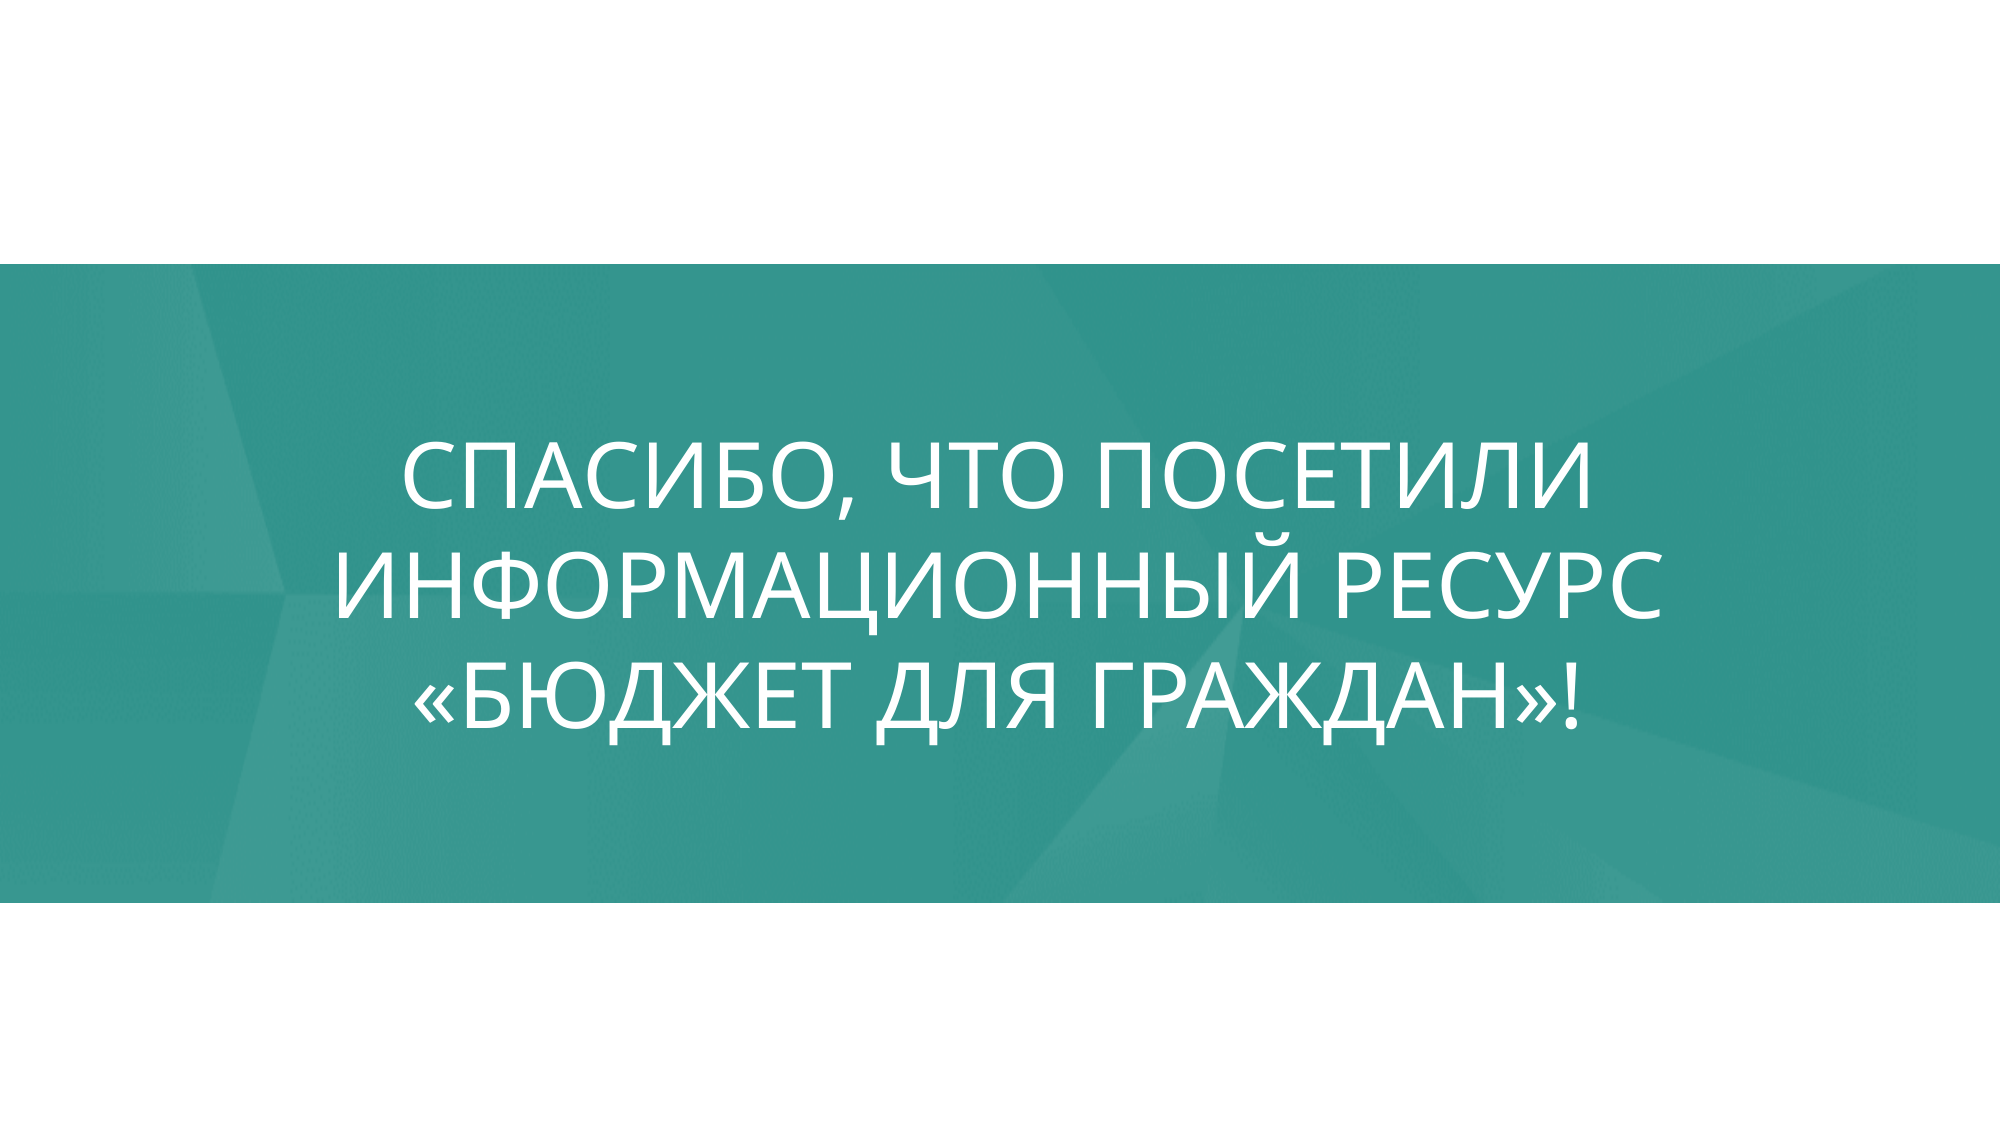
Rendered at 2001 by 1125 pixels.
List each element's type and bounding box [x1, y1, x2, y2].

picture [0, 264, 2000, 903]
